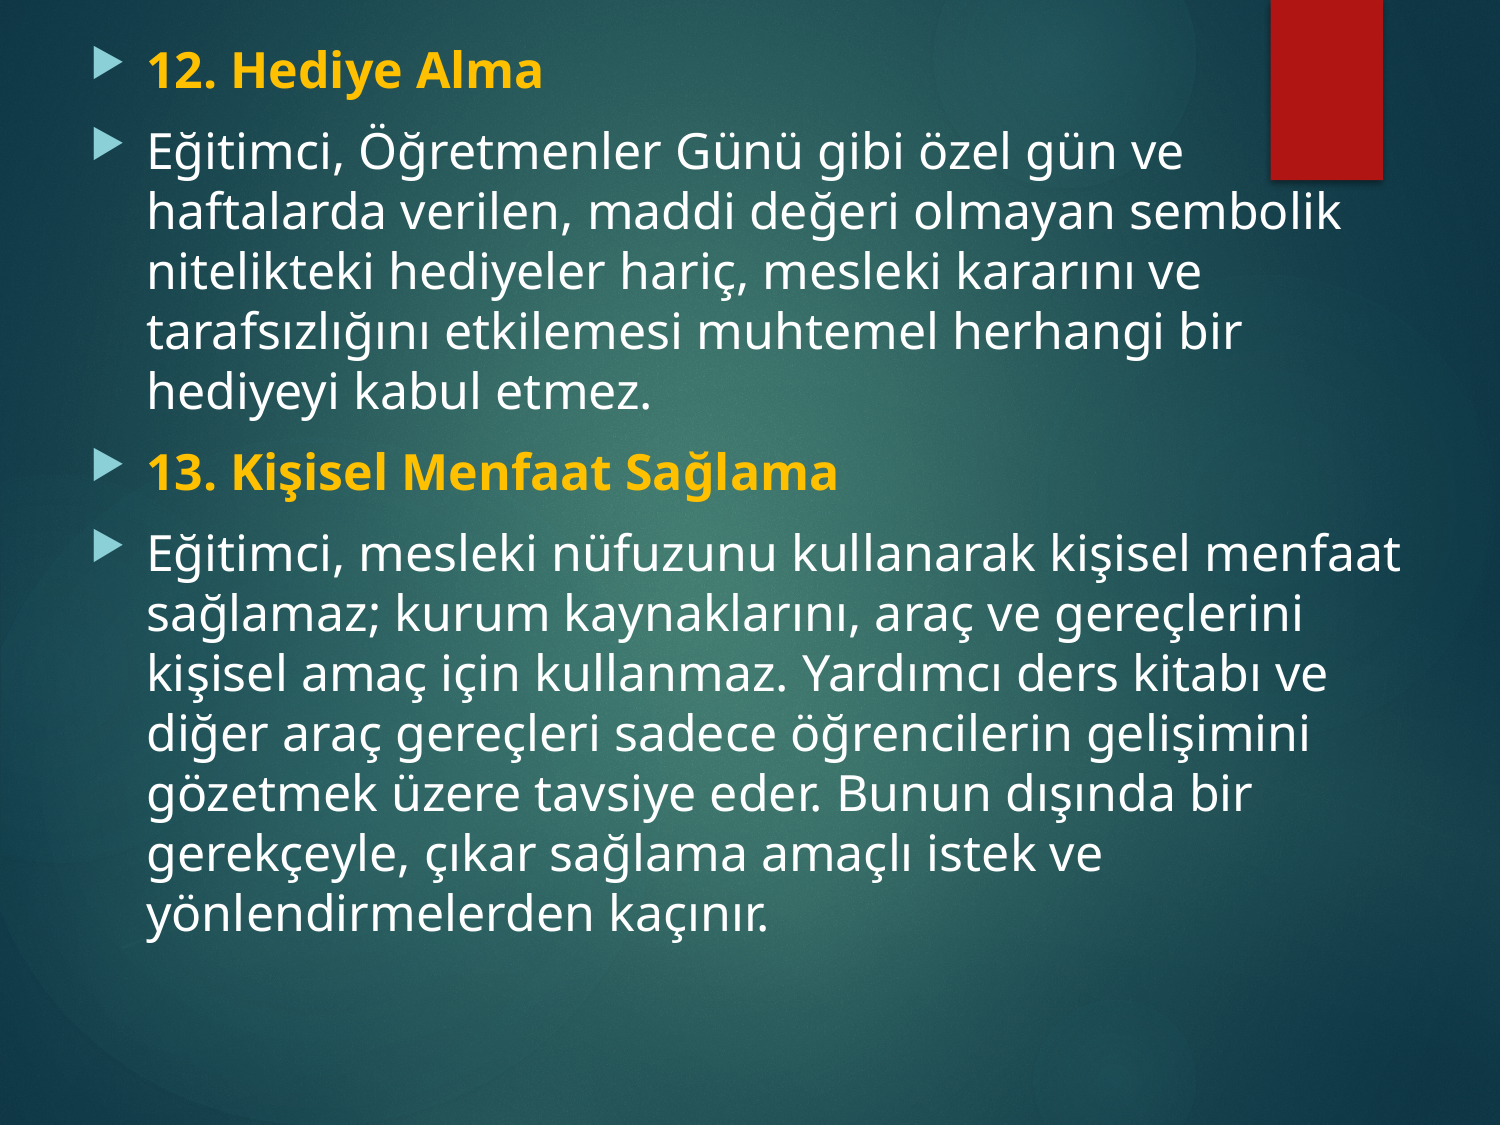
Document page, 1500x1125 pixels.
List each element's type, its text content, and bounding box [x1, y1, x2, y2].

list 12. Hediye Alma Eğitimci, Öğretmenler Günü gibi özel gün ve haftalarda verilen, maddi değeri olmayan sembolik nitelikteki hediyeler hariç, mesleki kararını ve tarafsızlığını etkilemesi muhtemel herhangi bir hediyeyi kabul etmez. 13. Kişisel Menfaat Sağlama Eğitimci, mesleki nüfuzunu kullanarak kişisel menfaat sağlamaz; kurum kaynaklarını, araç ve gereçlerini kişisel amaç için kullanmaz. Yardımcı ders kitabı ve diğer araç gereçleri sadece öğrencilerin gelişimini gözetmek üzere tavsiye eder. Bunun dışında bir gerekçeyle, çıkar sağlama amaçlı istek ve yönlendirmelerden kaçınır. [75, 30, 1425, 1094]
